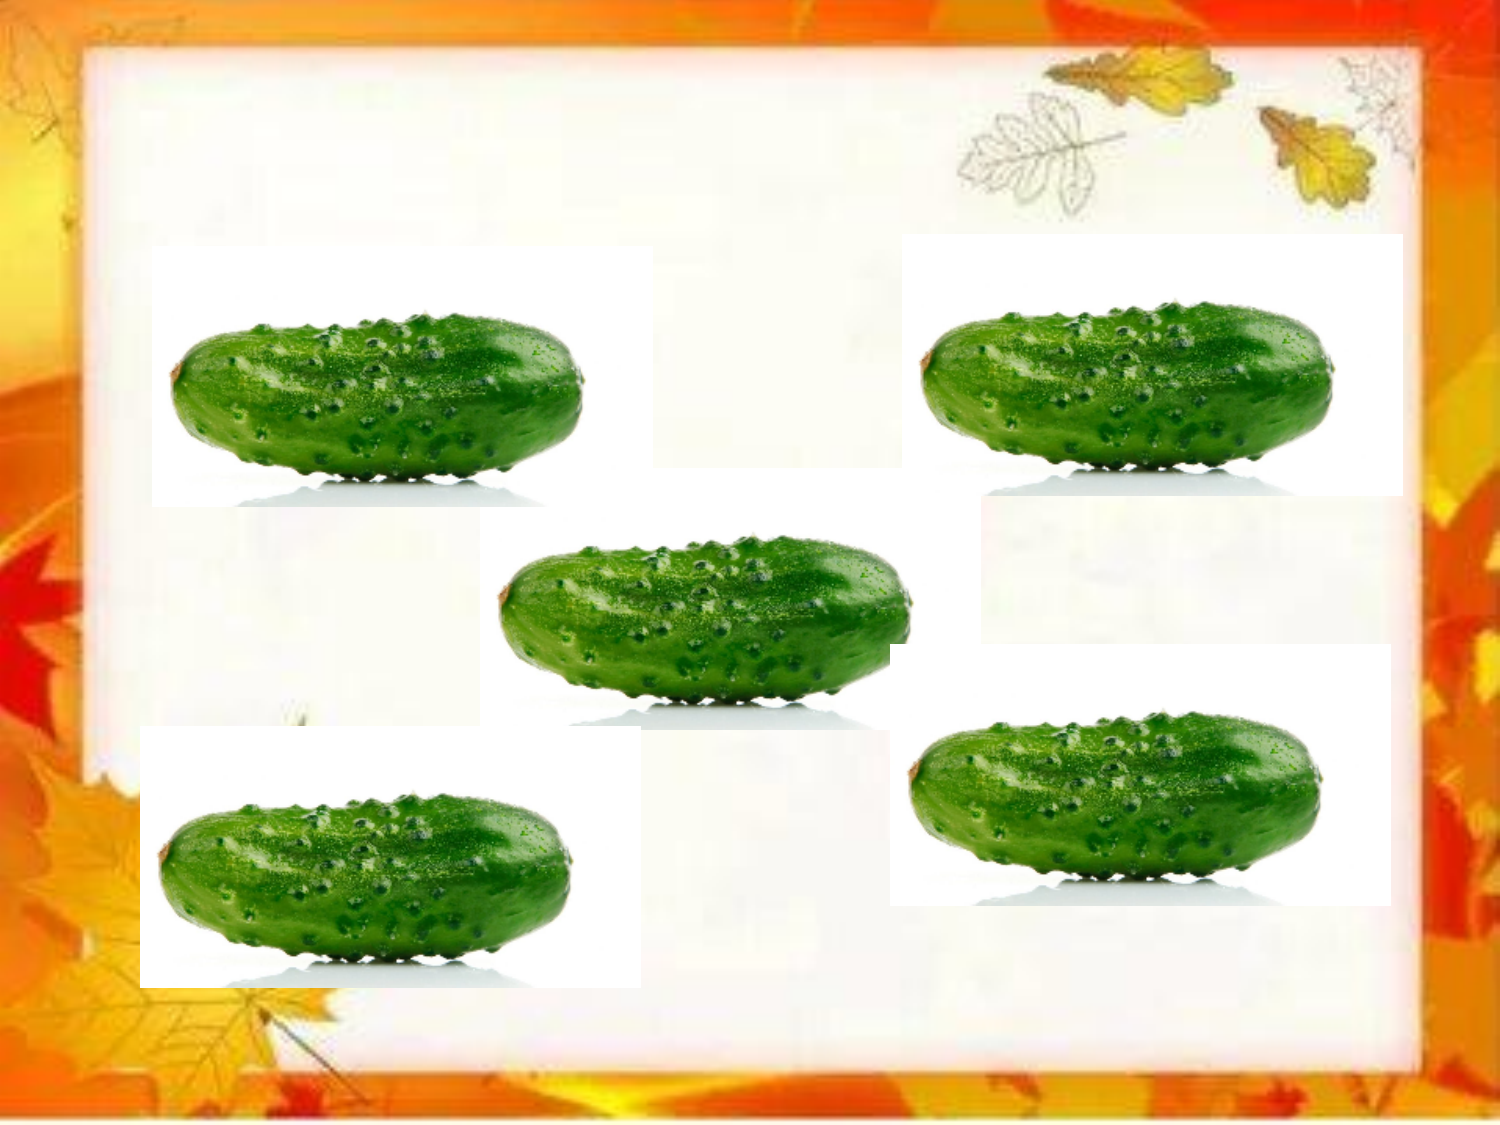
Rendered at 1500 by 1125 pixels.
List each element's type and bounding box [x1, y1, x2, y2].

picture [0, 0, 1500, 1125]
list [480, 468, 981, 730]
